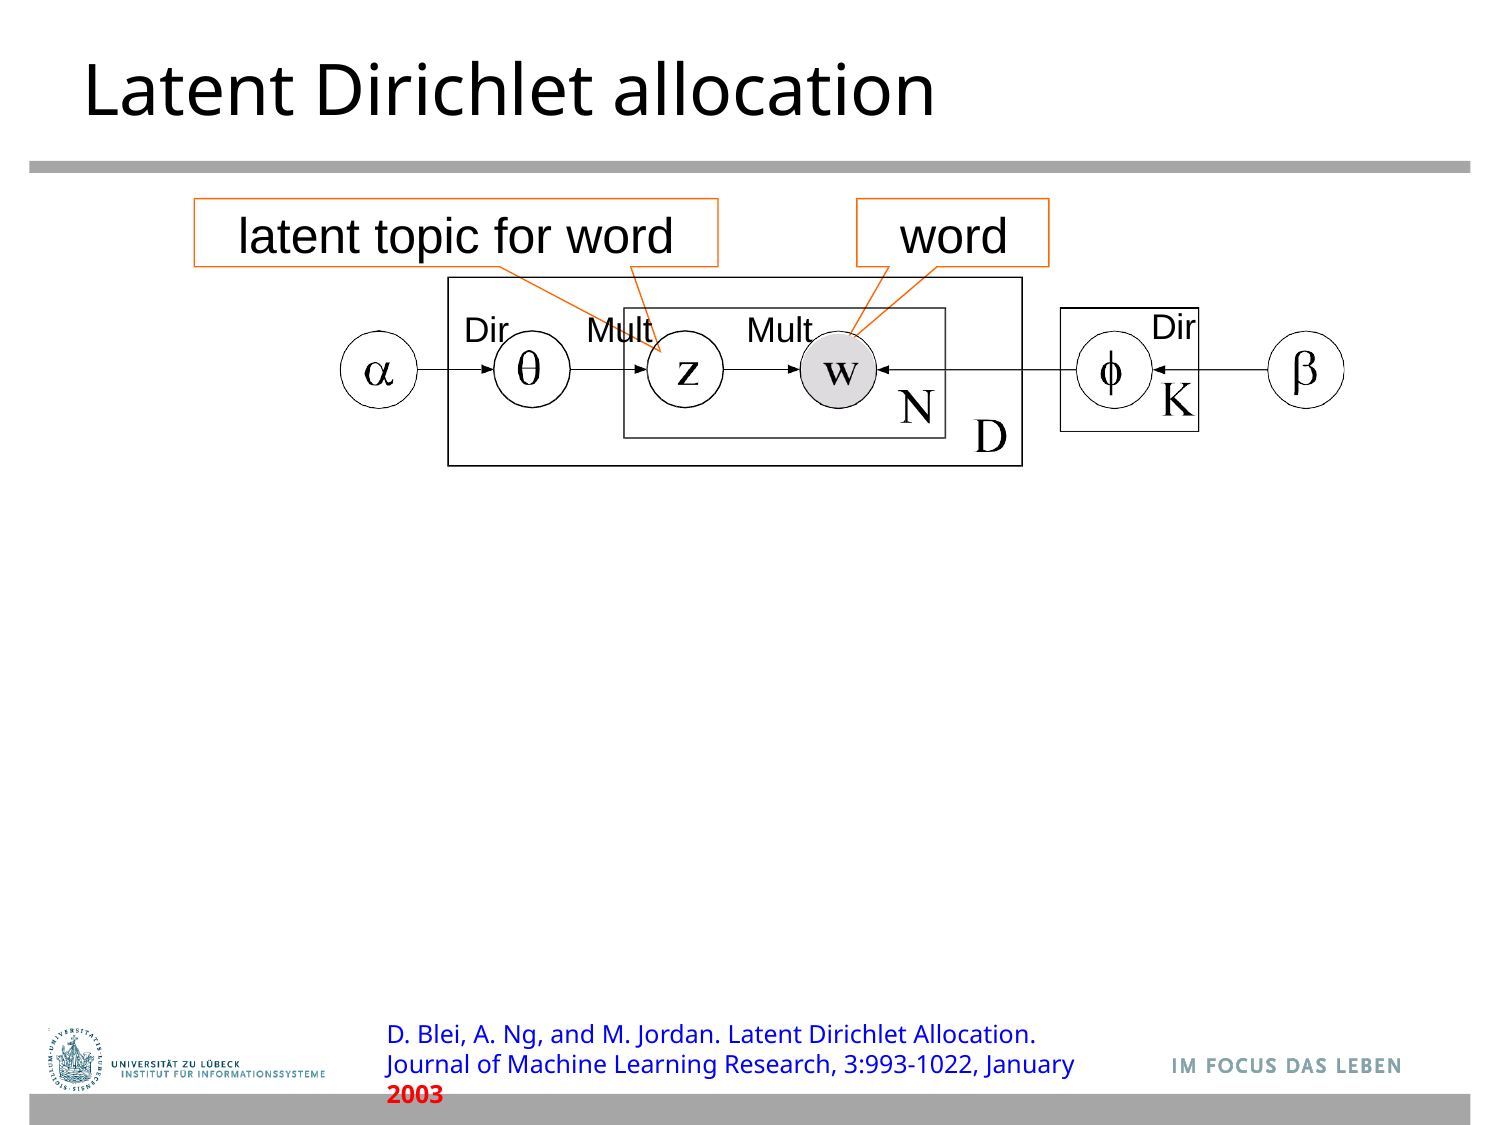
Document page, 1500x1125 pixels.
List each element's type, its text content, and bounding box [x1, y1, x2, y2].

picture [1173, 1058, 1400, 1073]
text_box [646, 330, 725, 409]
text_box [925, 197, 1050, 276]
text_box [633, 278, 645, 304]
text_box [677, 362, 699, 385]
text_box latent topic for word word [236, 201, 1009, 264]
text_box [339, 330, 418, 409]
text_box [634, 364, 647, 374]
text_box [856, 264, 891, 276]
title Latent Dirichlet allocation [80, 42, 956, 232]
text_box Dir [1149, 302, 1199, 307]
text_box [865, 278, 884, 307]
text_box [493, 330, 571, 409]
text_box Dir Mult Mult [461, 304, 814, 350]
text_box [629, 264, 719, 276]
text_box D. Blei, A. Ng, and M. Jordan. Latent Dirichlet Allocation. Journal of Machine Learning Research, 3:993-1022, January 2003 [371, 1011, 1122, 1116]
text_box [787, 364, 799, 374]
text_box [481, 364, 494, 374]
text_box [799, 307, 1345, 452]
text_box [517, 350, 540, 385]
